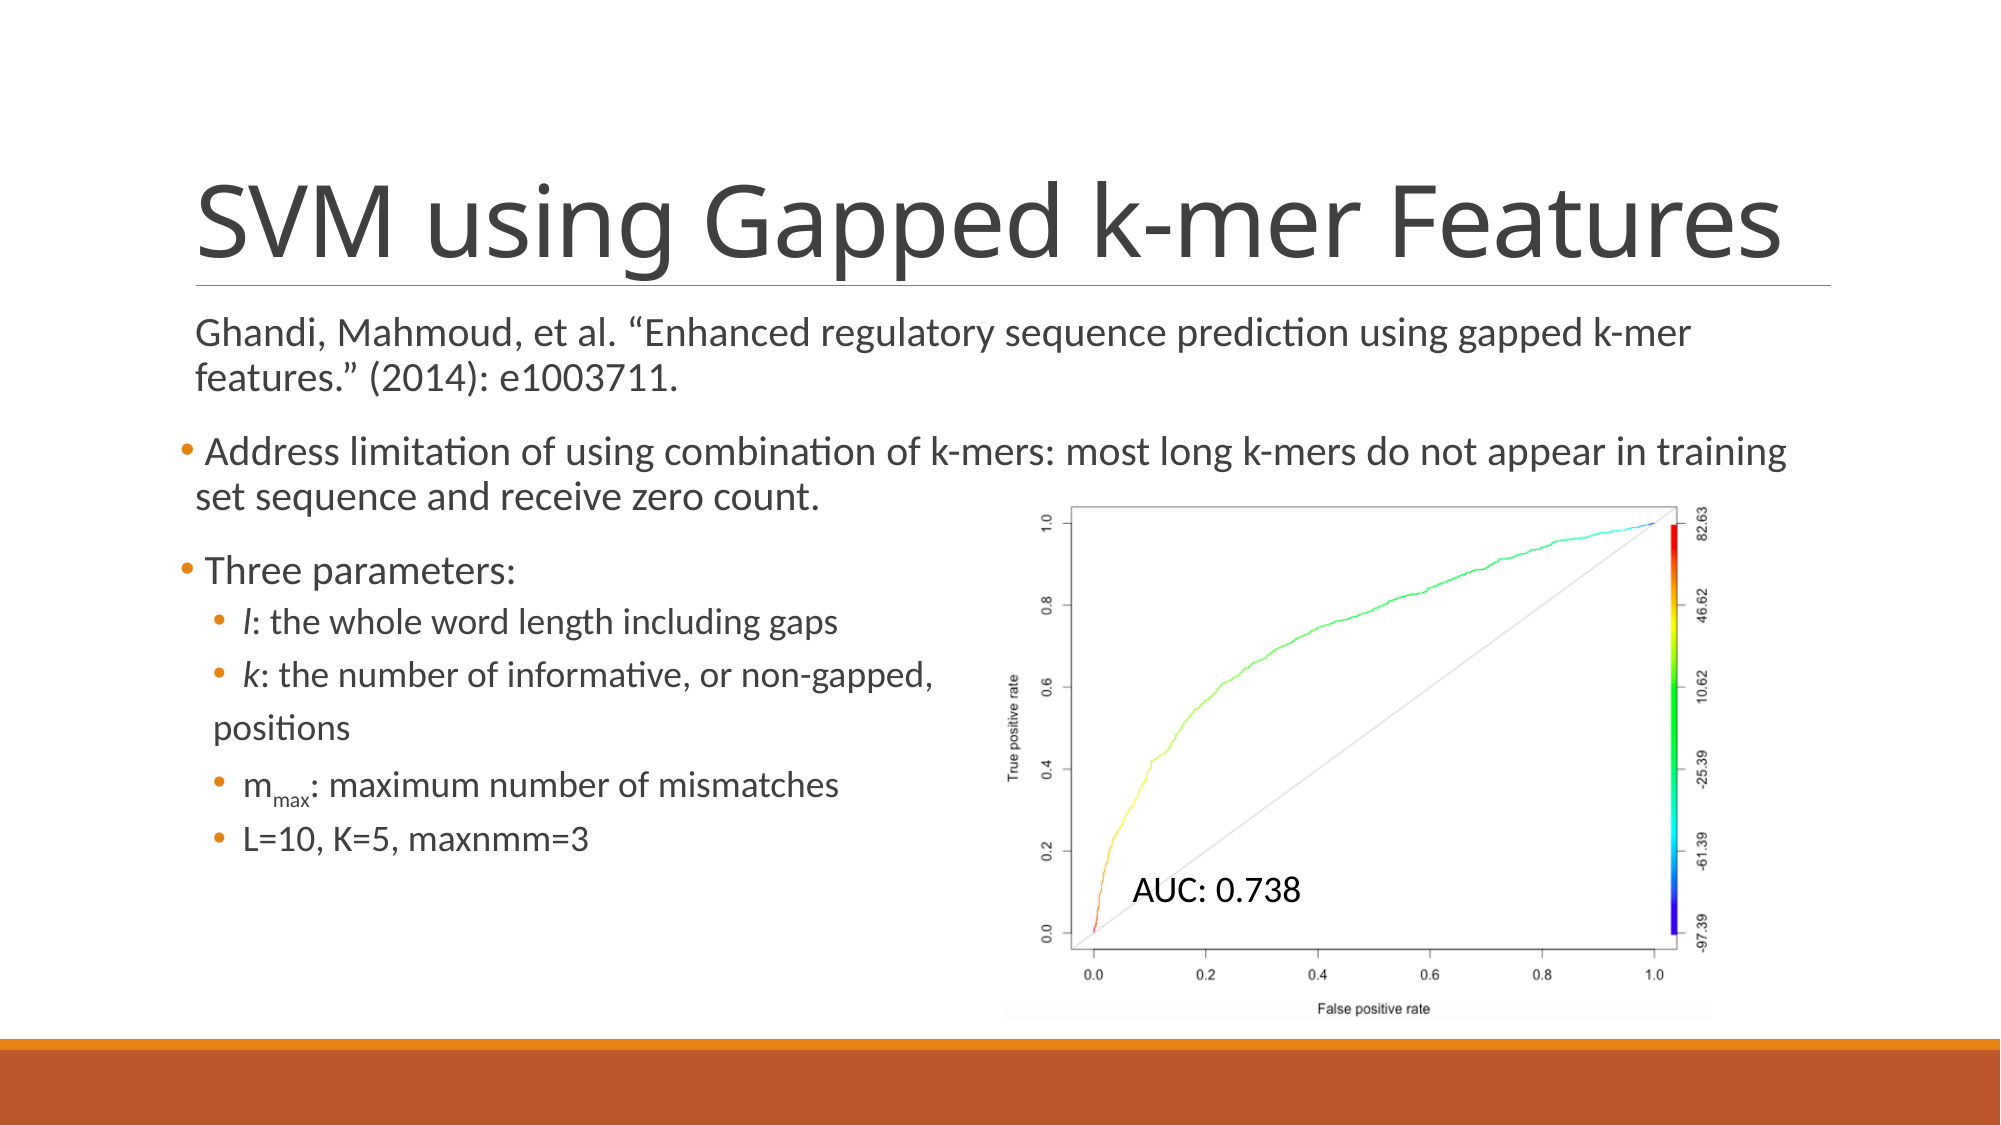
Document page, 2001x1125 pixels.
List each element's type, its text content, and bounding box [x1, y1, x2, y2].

list Ghandi, Mahmoud, et al. “Enhanced regulatory sequence prediction using gapped k-mer features.” (2014): e1003711. Address limitation of using combination of k-mers: most long k-mers do not appear in training set sequence and receive zero count. Three parameters: l: the whole word length including gaps k: the number of informative, or non-gapped, positions mmax: maximum number of mismatches L=10, K=5, maxnmm=3 [180, 302, 1830, 963]
picture [1004, 500, 1712, 1018]
title SVM using Gapped k-mer Features [180, 47, 1830, 285]
